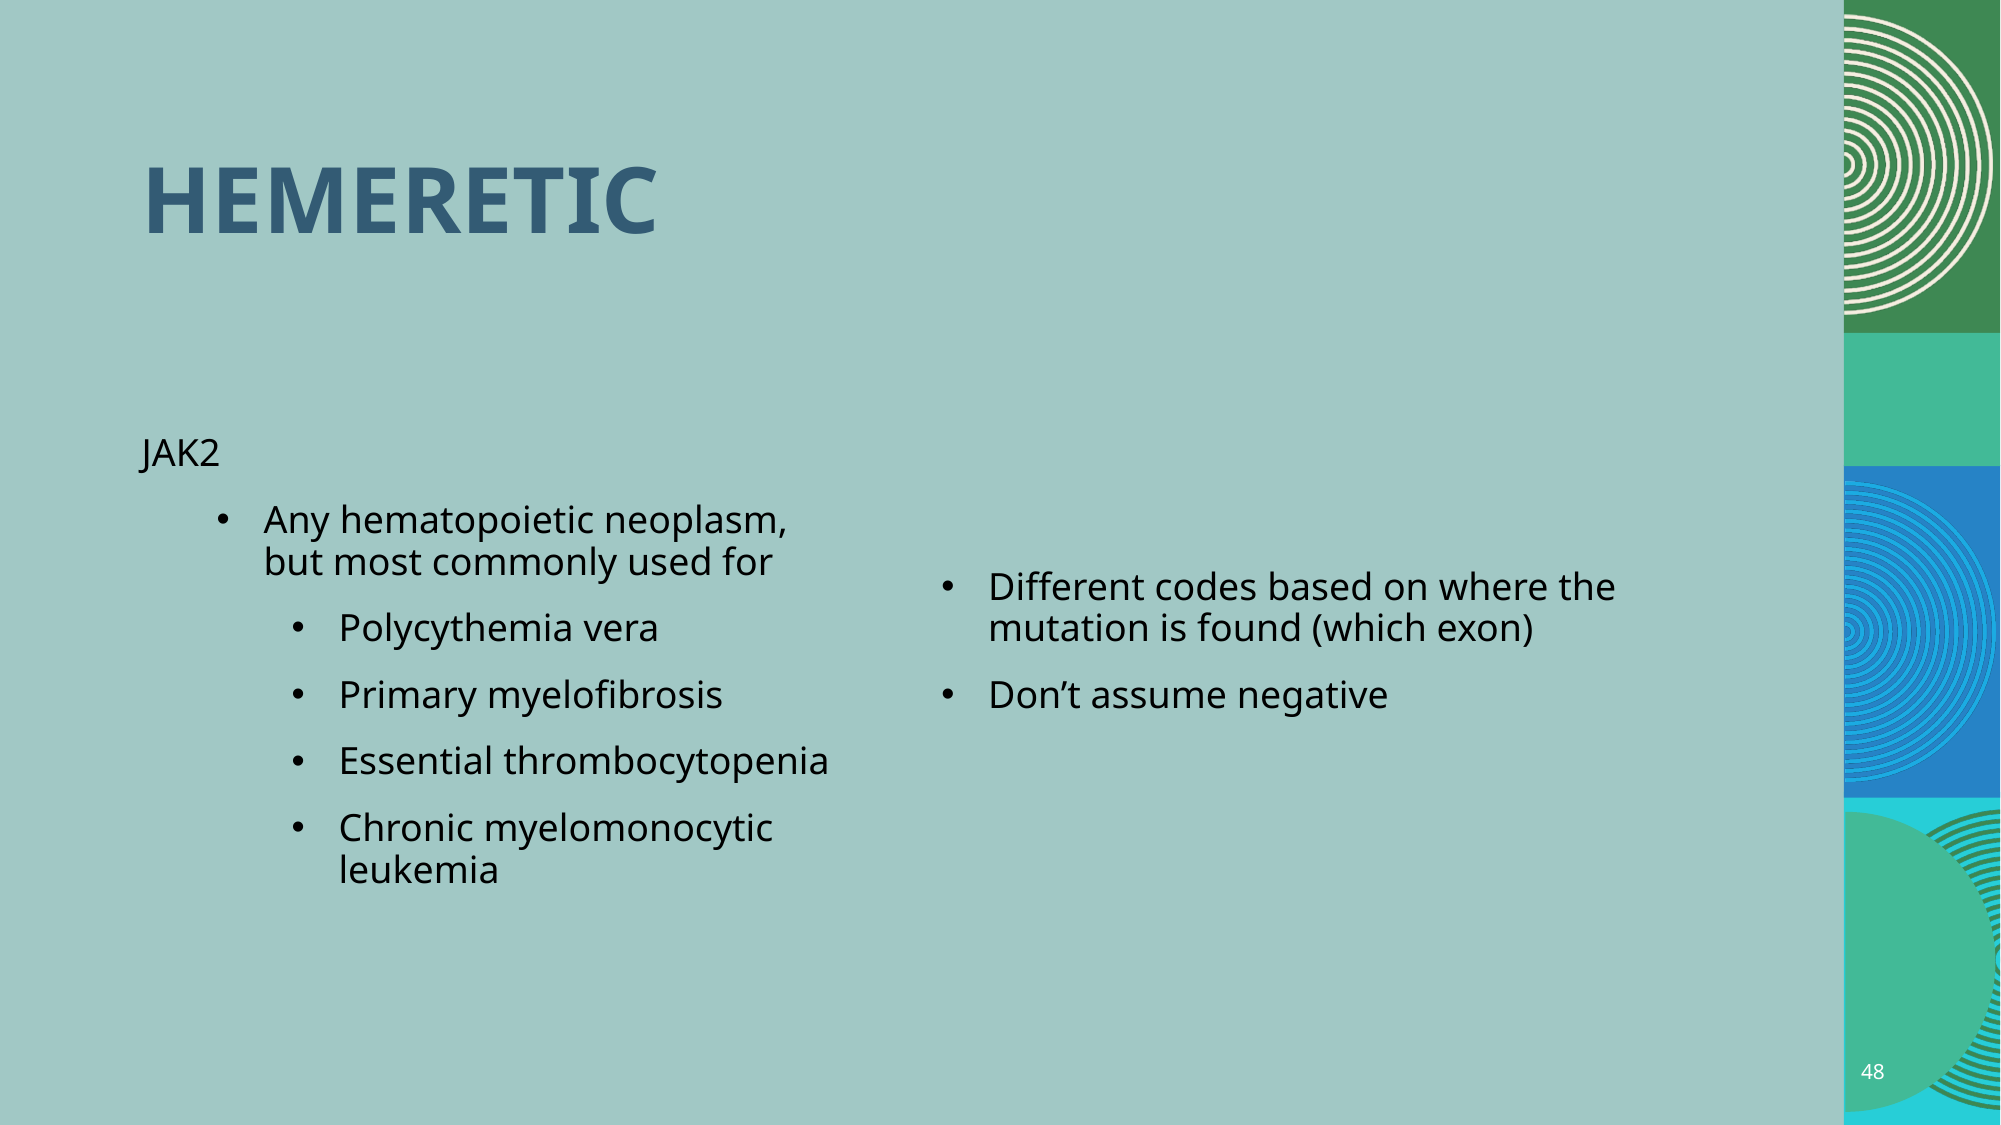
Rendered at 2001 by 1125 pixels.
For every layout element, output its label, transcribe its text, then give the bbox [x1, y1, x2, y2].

picture [1846, 482, 1996, 782]
picture [1844, 15, 1993, 314]
list Different codes based on where the mutation is found (which exon) Don’t assume negative [926, 425, 1667, 1000]
slide_number 48 [1824, 1042, 1900, 1103]
title hemeretic [126, 146, 1667, 371]
picture [1860, 810, 2001, 1110]
list JAK2 Any hematopoietic neoplasm, but most commonly used for Polycythemia vera Primary myelofibrosis Essential thrombocytopenia Chronic myelomonocytic leukemia [126, 425, 868, 1000]
